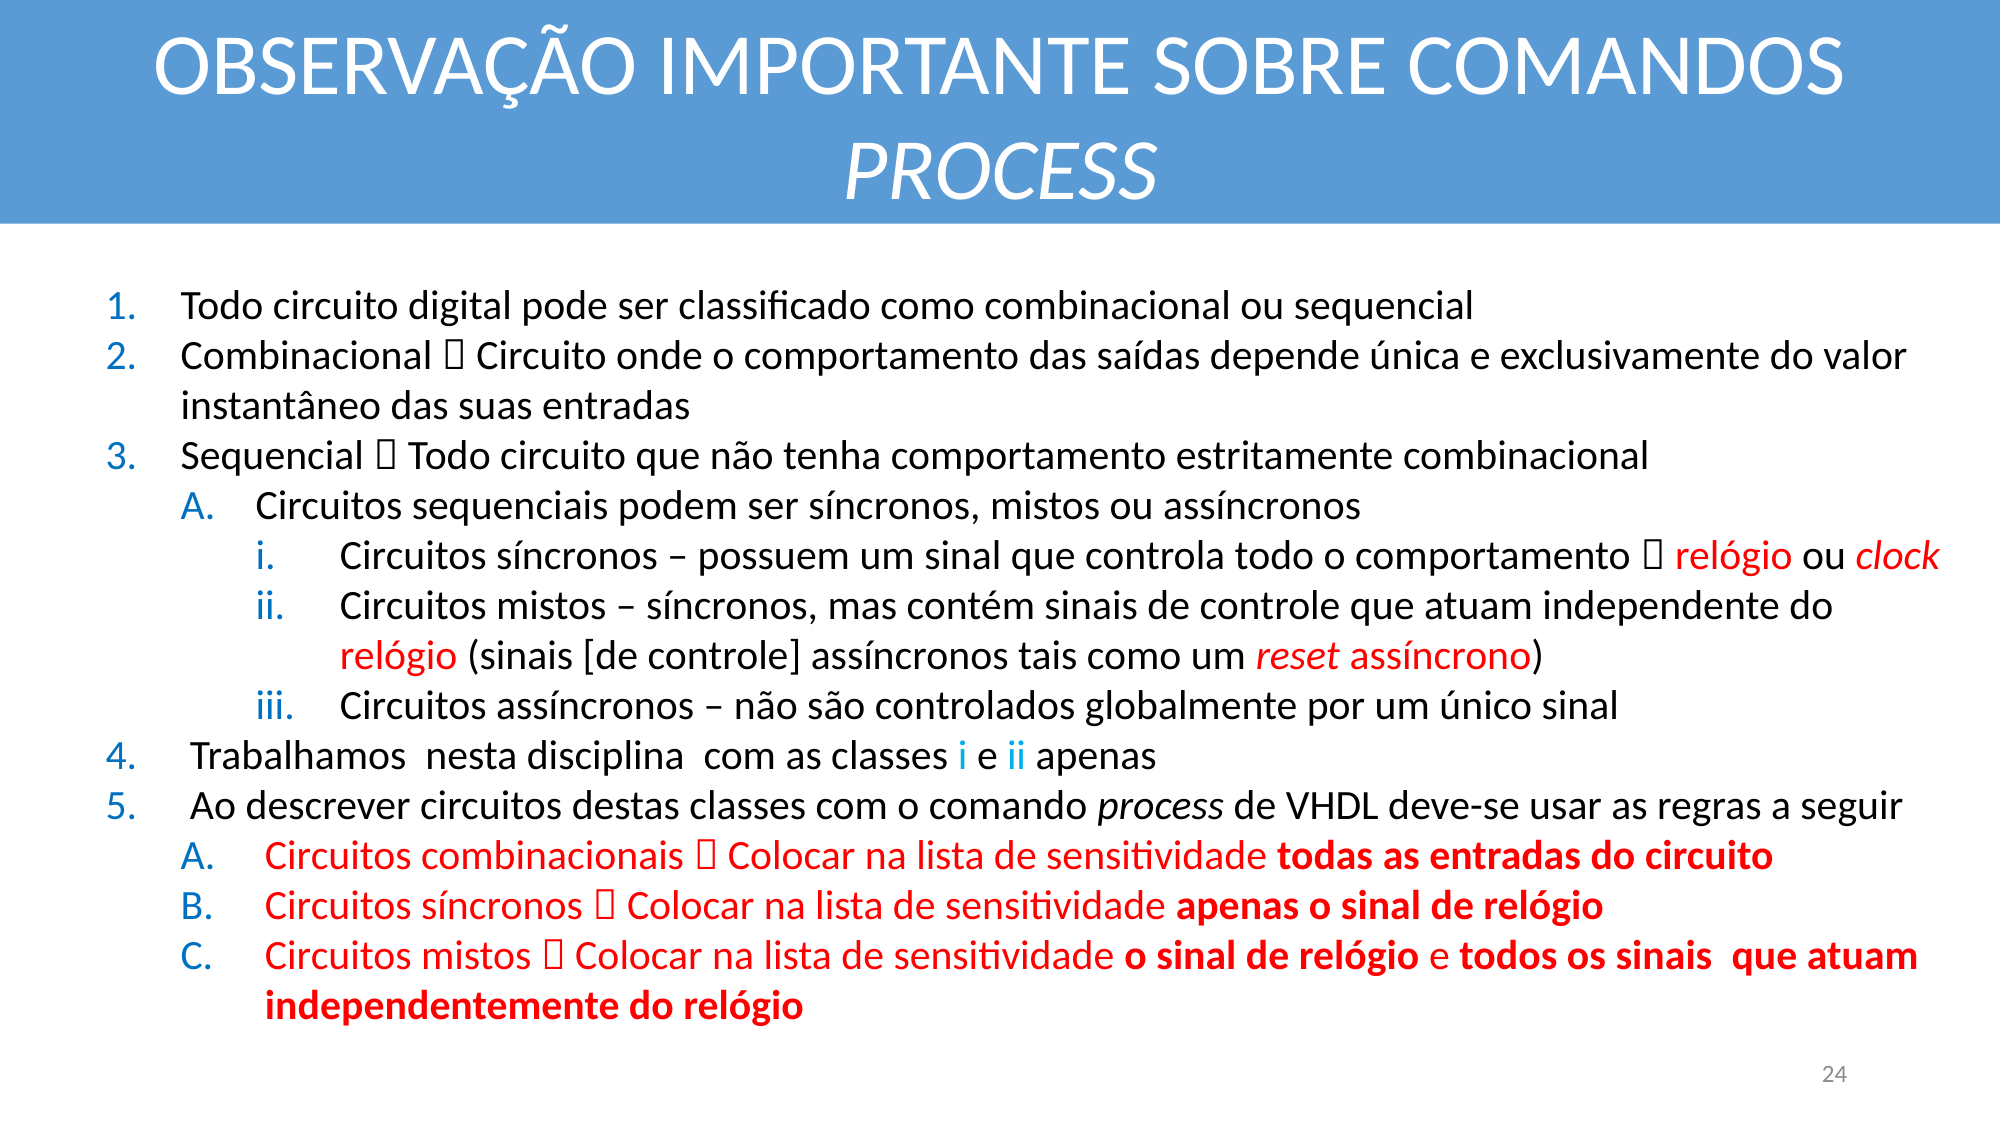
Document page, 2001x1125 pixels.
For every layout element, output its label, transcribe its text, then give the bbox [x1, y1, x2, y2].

text_box Todo circuito digital pode ser classificado como combinacional ou sequencial Combinacional  Circuito onde o comportamento das saídas depende única e exclusivamente do valor instantâneo das suas entradas Sequencial  Todo circuito que não tenha comportamento estritamente combinacional Circuitos sequenciais podem ser síncronos, mistos ou assíncronos Circuitos síncronos – possuem um sinal que controla todo o comportamento  relógio ou clock Circuitos mistos – síncronos, mas contém sinais de controle que atuam independente do relógio (sinais [de controle] assíncronos tais como um reset assíncrono) Circuitos assíncronos – não são controlados globalmente por um único sinal Trabalhamos nesta disciplina com as classes i e ii apenas Ao descrever circuitos destas classes com o comando process de VHDL deve-se usar as regras a seguir Circuitos combinacionais  Colocar na lista de sensitividade todas as entradas do circuito Circuitos síncronos  Colocar na lista de sensitividade apenas o sinal de relógio Circuitos mistos  Colocar na lista de sensitividade o sinal de relógio e todos os sinais que atuam independentemente do relógio [90, 270, 1960, 1036]
text_box OBSERVAÇÃO IMPORTANTE SOBRE COMANDOS PROCESS [0, 0, 2000, 225]
slide_number 24 [1412, 1042, 1863, 1103]
